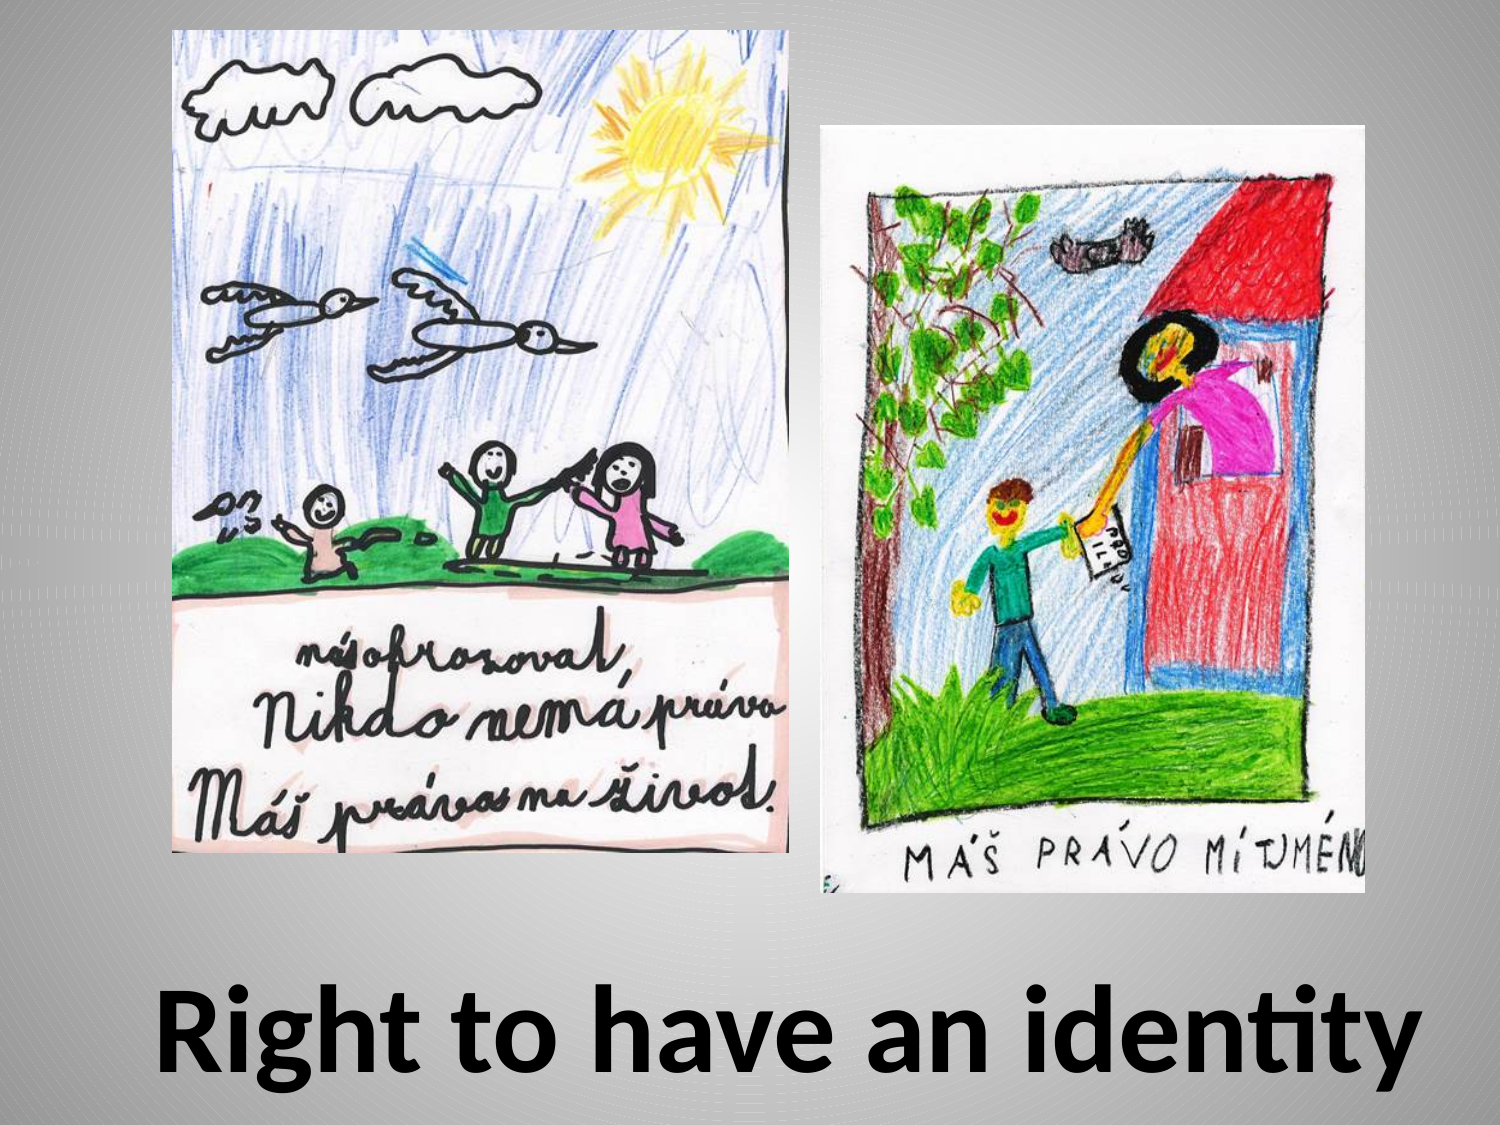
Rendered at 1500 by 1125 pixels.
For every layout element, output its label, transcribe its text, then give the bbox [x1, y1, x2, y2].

text_box Right to have an identity [138, 940, 1440, 1106]
picture [172, 30, 790, 853]
picture [820, 125, 1365, 894]
